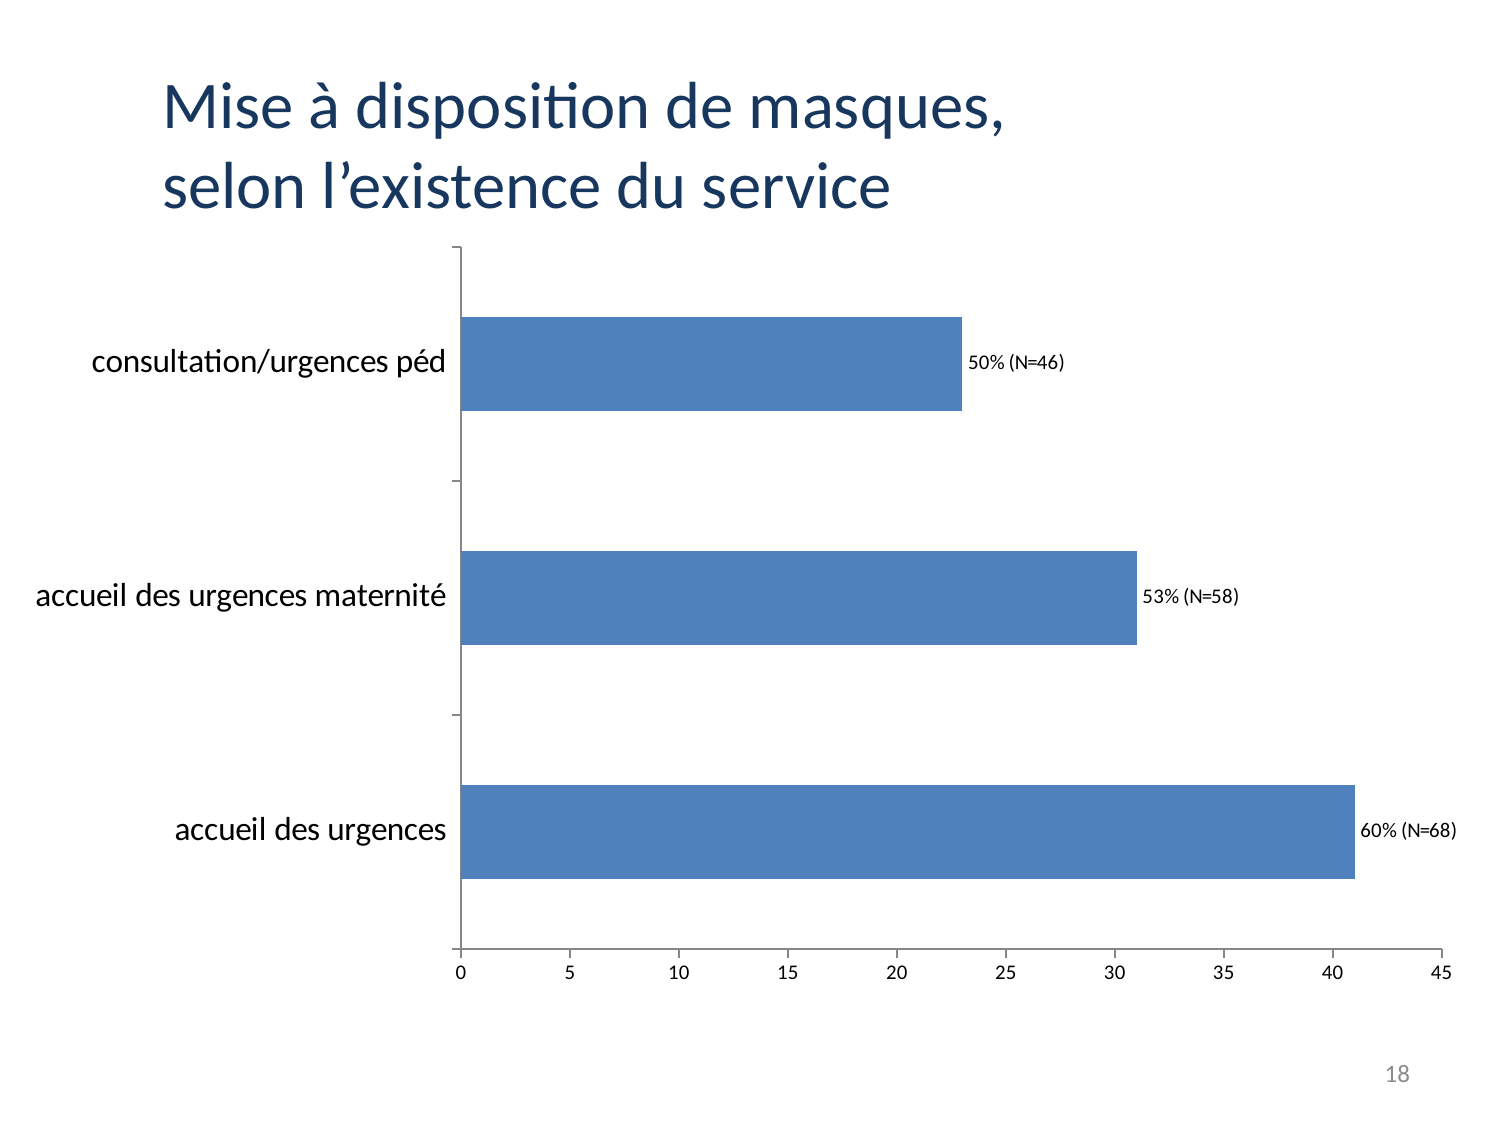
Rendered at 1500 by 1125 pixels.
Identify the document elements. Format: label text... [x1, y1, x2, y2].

chart [5, 196, 1483, 1000]
slide_number 18 [1074, 1042, 1425, 1103]
text_box Mise à disposition de masques, selon l’existence du service [147, 54, 1317, 194]
